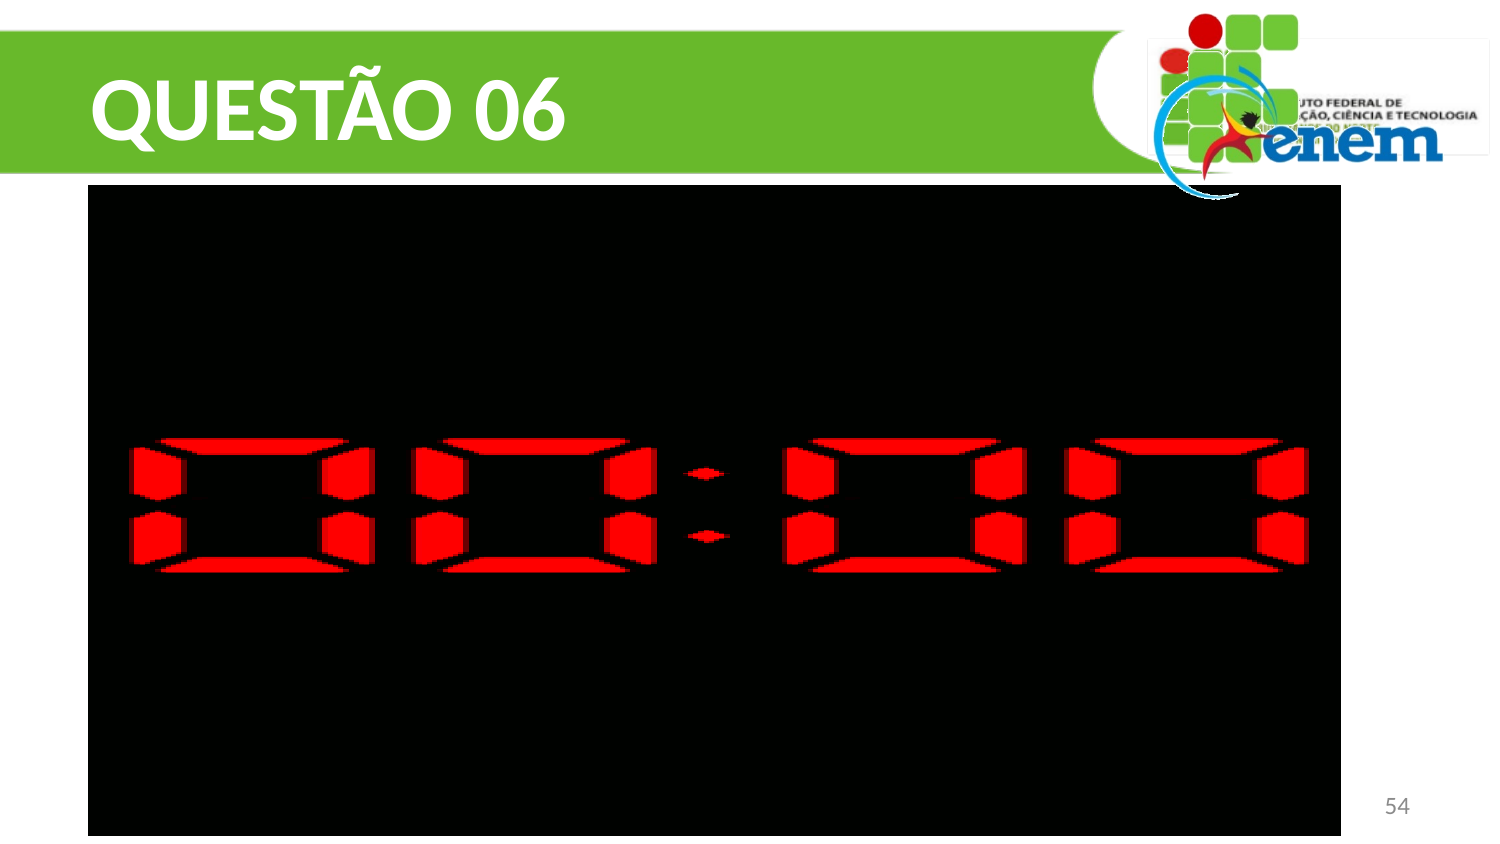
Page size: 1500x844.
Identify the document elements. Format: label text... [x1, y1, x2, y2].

picture [0, 0, 1500, 844]
title QUESTÃO 06 [75, 33, 1146, 175]
slide_number 54 [1345, 782, 1425, 827]
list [1151, 8, 1446, 201]
